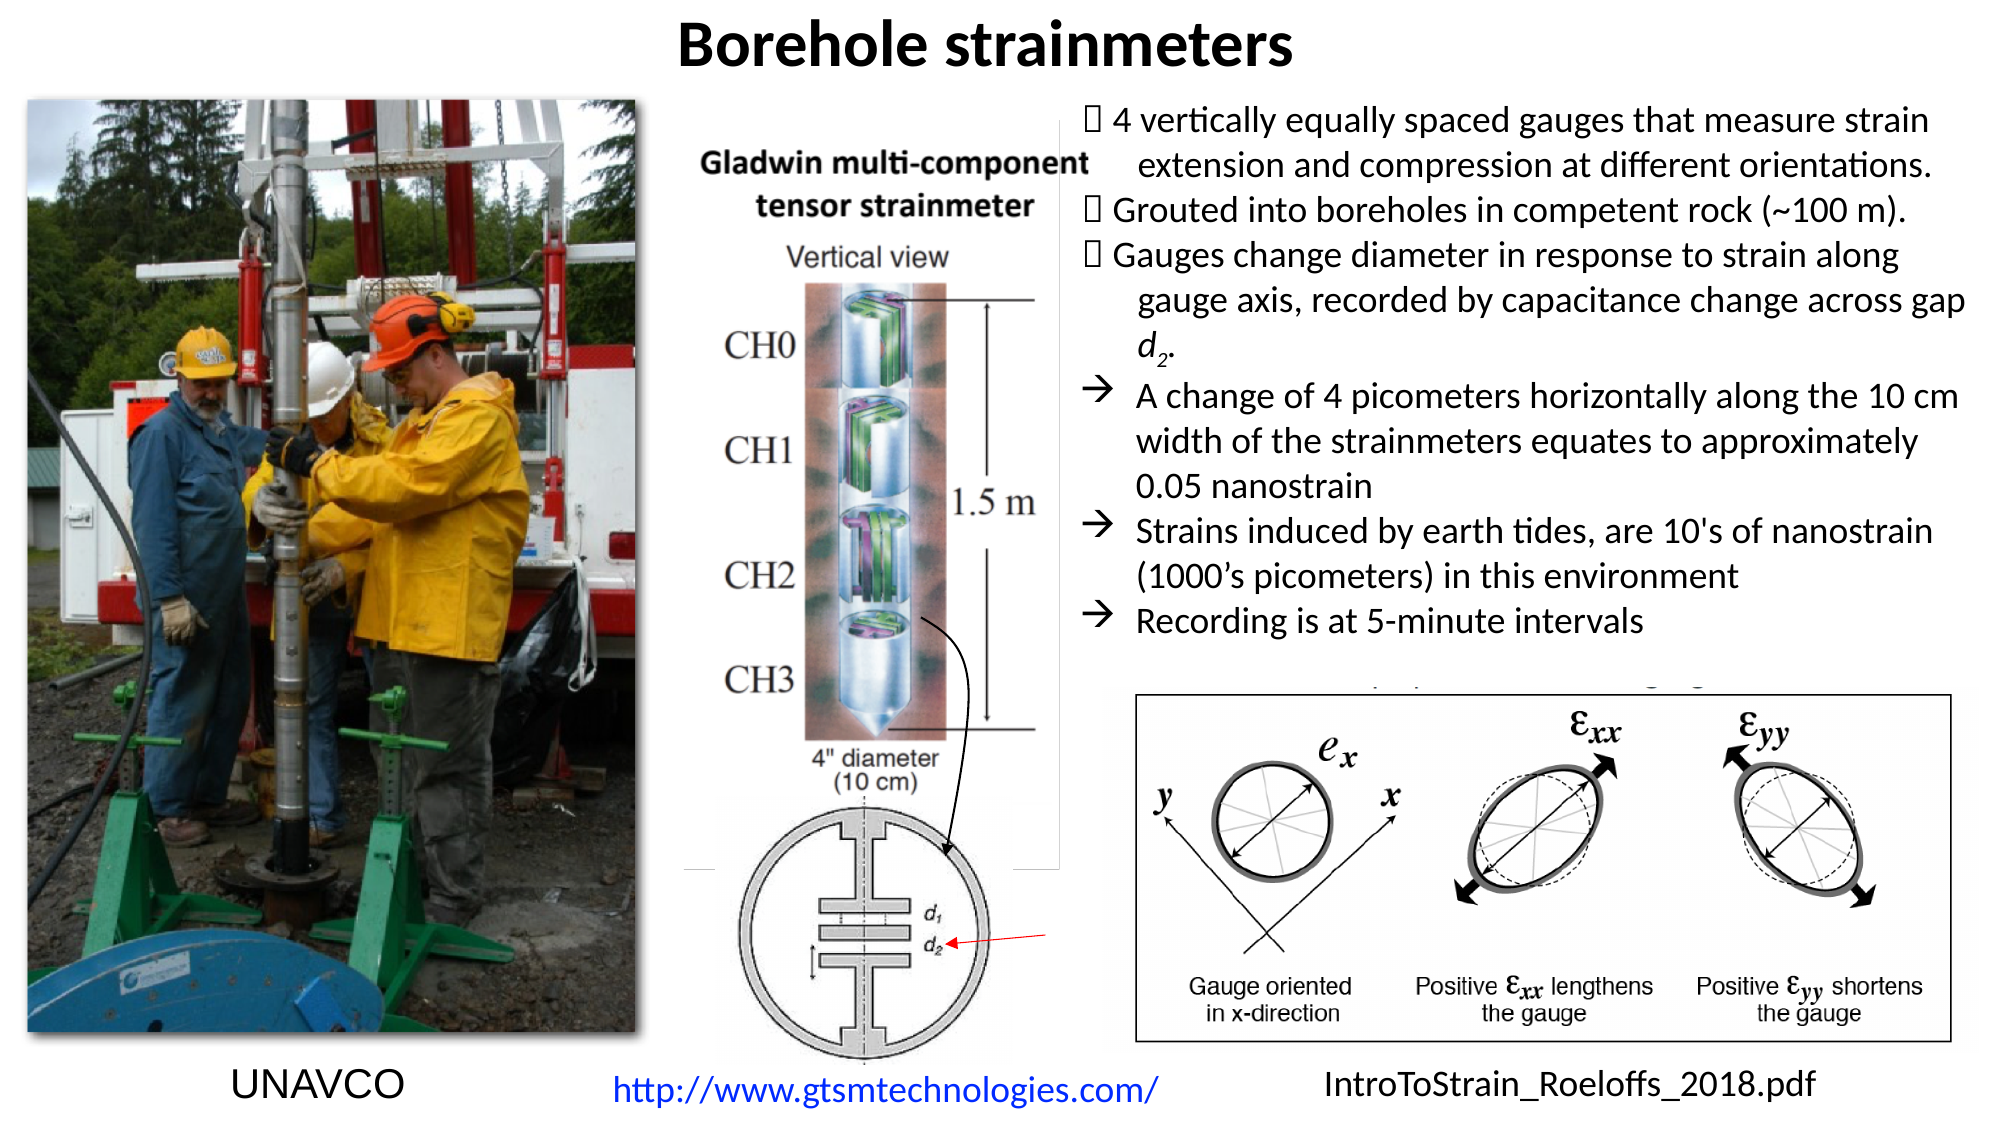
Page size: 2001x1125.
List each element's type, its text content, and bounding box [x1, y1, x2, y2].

text_box Borehole strainmeters [663, 0, 1310, 87]
text_box IntroToStrain_Roeloffs_2018.pdf [1309, 1053, 1832, 1112]
picture [21, 93, 650, 1047]
text_box  4 vertically equally spaced gauges that measure strain extension and compression at different orientations.  Grouted into boreholes in competent rock (~100 m).  Gauges change diameter in response to strain along gauge axis, recorded by capacitance change across gap d2. A change of 4 picometers horizontally along the 10 cm width of the strainmeters equates to approximately 0.05 nanostrain Strains induced by earth tides, are 10's of nanostrain (1000’s picometers) in this environment Recording is at 5-minute intervals [1064, 87, 1998, 649]
text_box UNAVCO [215, 1049, 421, 1115]
text_box http://www.gtsmtechnologies.com/ [597, 1057, 1175, 1117]
picture [683, 120, 1089, 1065]
picture [1102, 687, 1979, 1053]
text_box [944, 935, 1046, 945]
